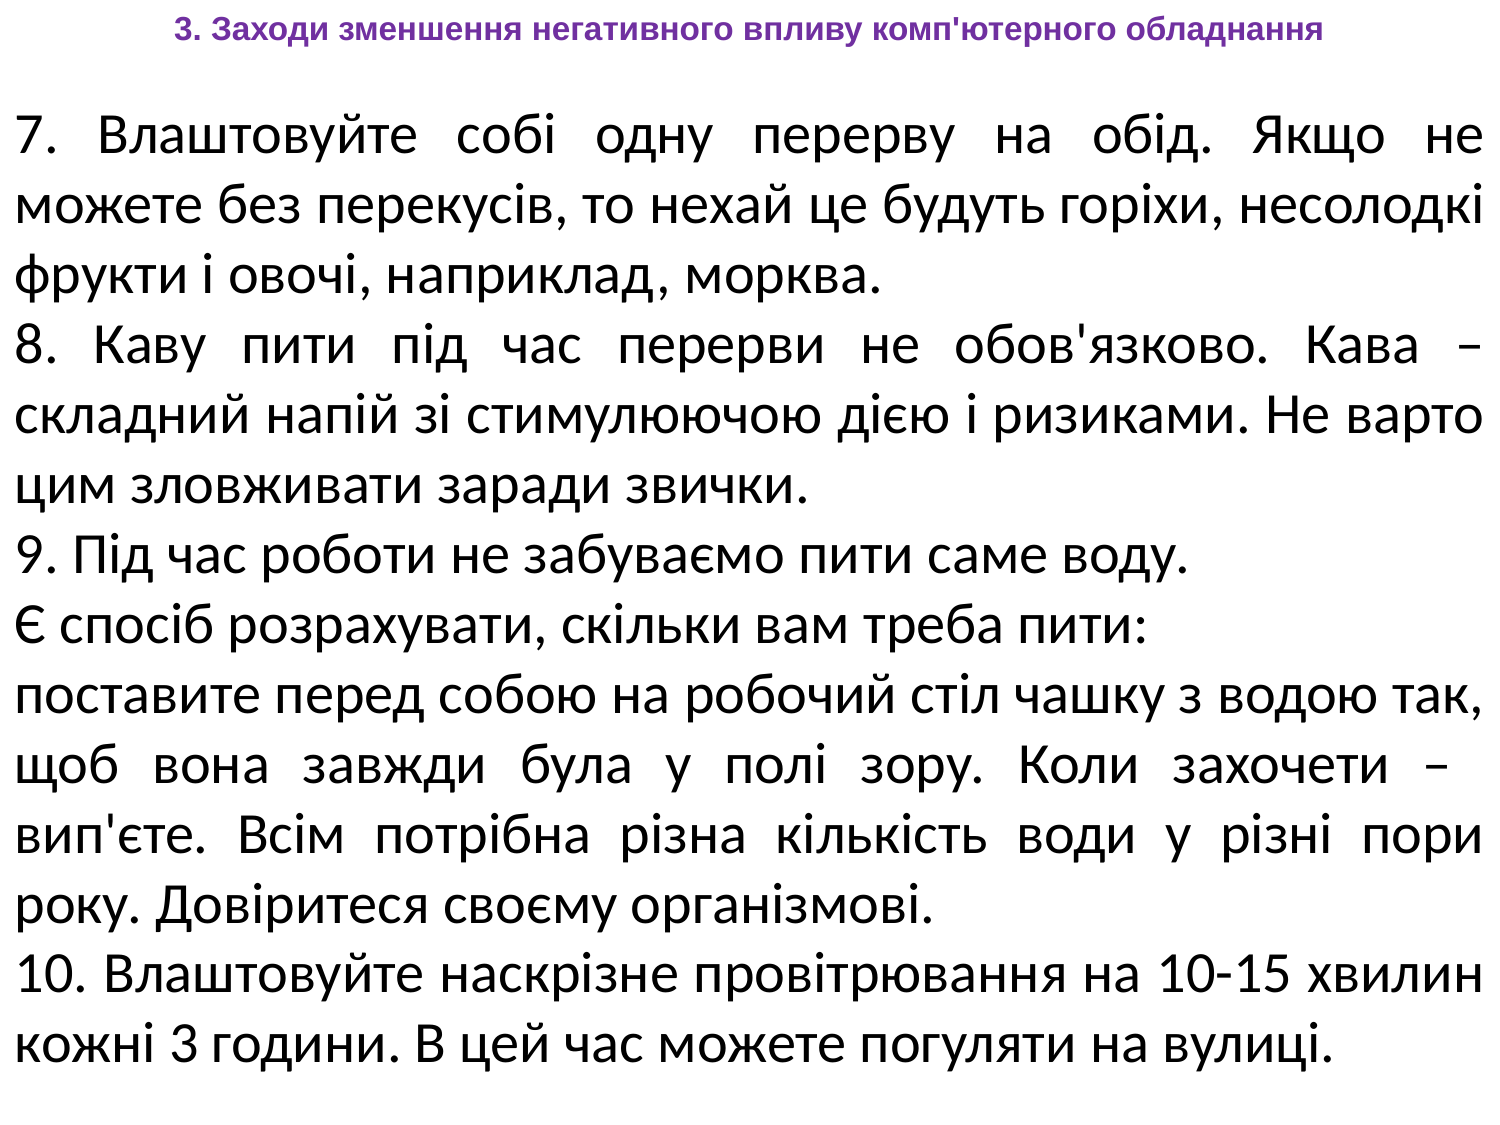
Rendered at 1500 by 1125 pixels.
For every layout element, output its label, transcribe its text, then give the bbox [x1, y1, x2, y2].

text_box 7. Влаштовуйте собі одну перерву на обід. Якщо не можете без перекусів, то нехай це будуть горіхи, несолодкі фрукти і овочі, наприклад, морква. 8. Каву пити під час перерви не обов'язково. Кава – складний напій зі стимулюючою дією і ризиками. Не варто цим зловживати заради звички. 9. Під час роботи не забуваємо пити саме воду. Є спосіб розрахувати, скільки вам треба пити: поставите перед собою на робочий стіл чашку з водою так, щоб вона завжди була у полі зору. Коли захочети – вип'єте. Всім потрібна різна кількість води у різні пори року. Довіритеся своєму організмові. 10. Влаштовуйте наскрізне провітрювання на 10-15 хвилин кожні 3 години. В цей час можете погуляти на вулиці. [0, 87, 1500, 1125]
text_box 3. Заходи зменшення негативного впливу комп'ютерного обладнання [0, 0, 1500, 55]
